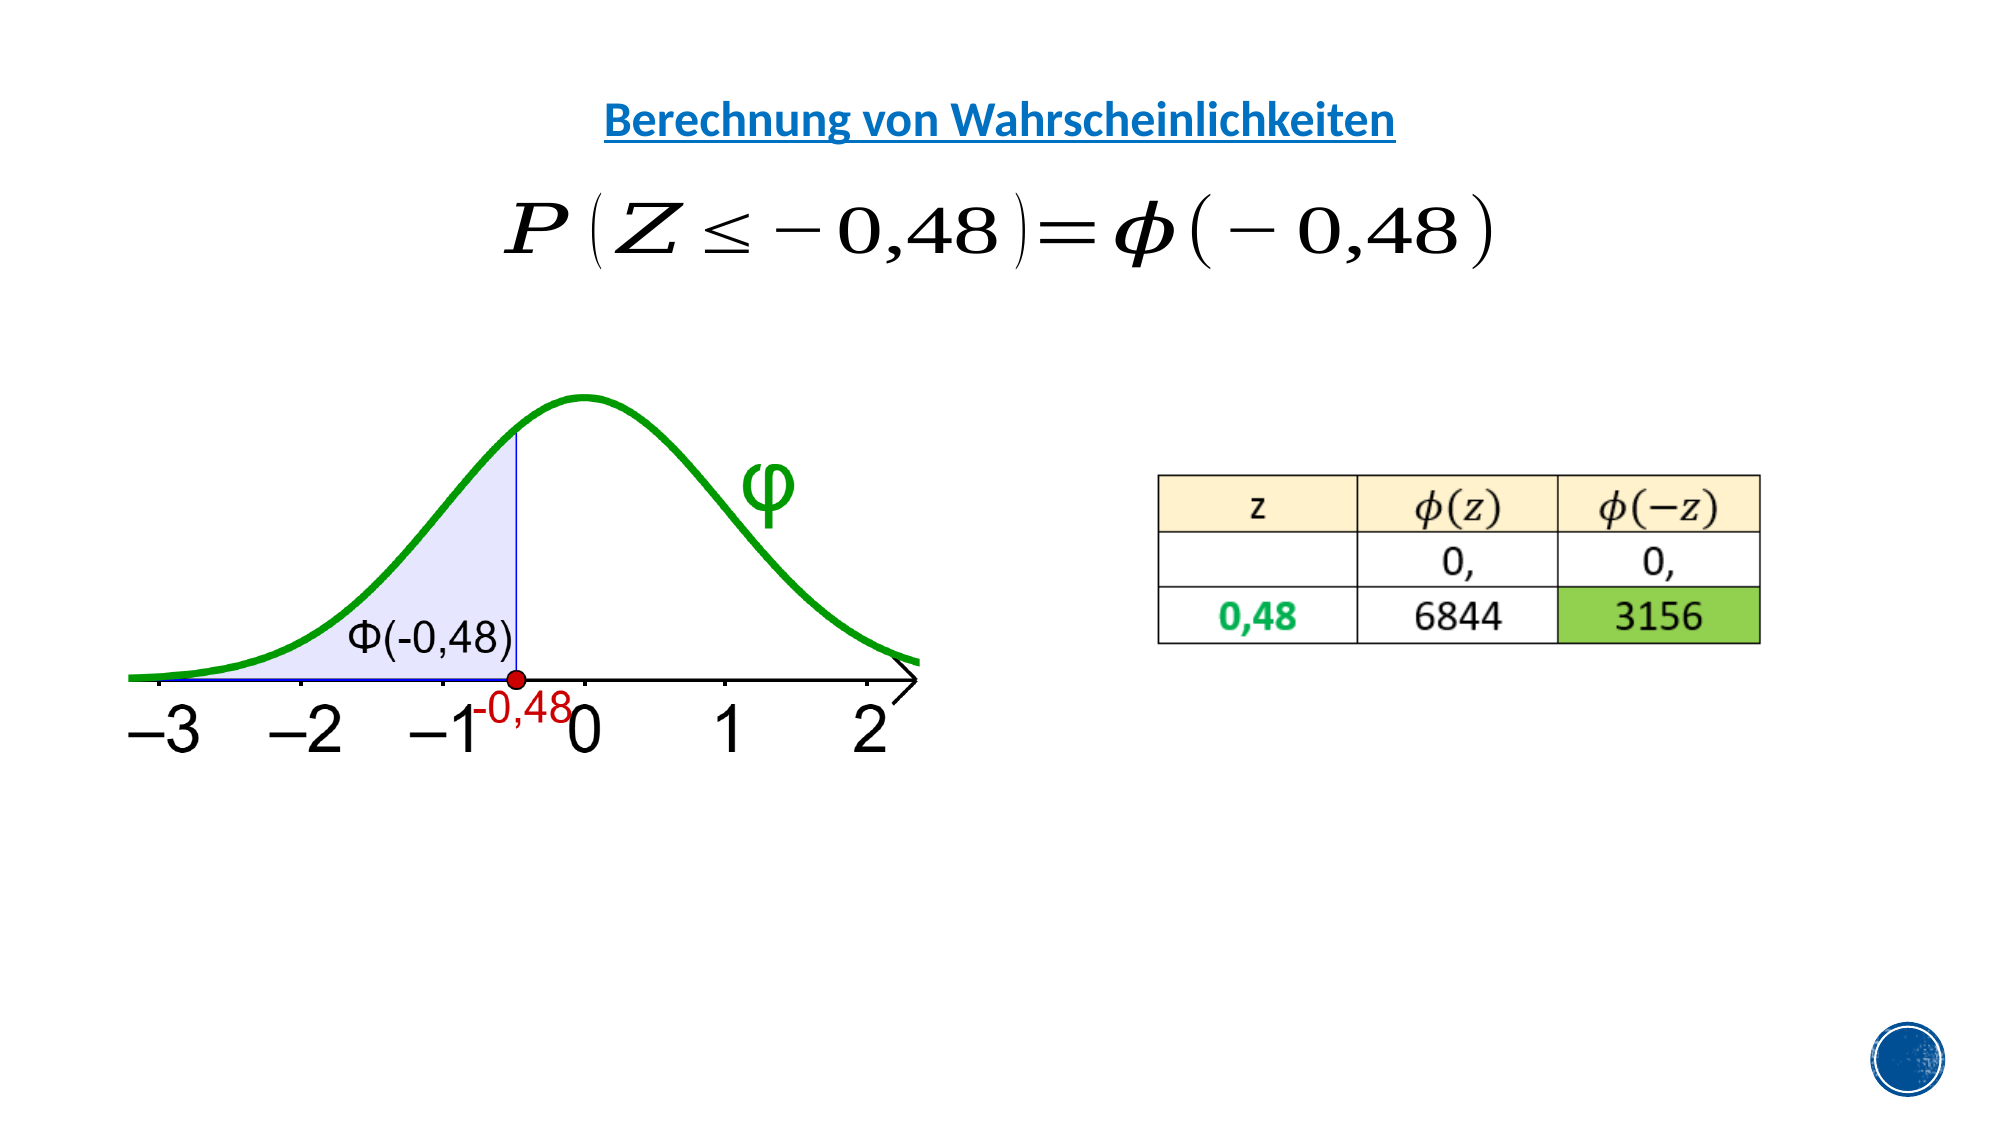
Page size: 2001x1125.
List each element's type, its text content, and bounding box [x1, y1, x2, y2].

text_box Berechnung von Wahrscheinlichkeiten [128, 74, 1872, 154]
picture [128, 355, 920, 770]
picture [1147, 467, 1772, 657]
